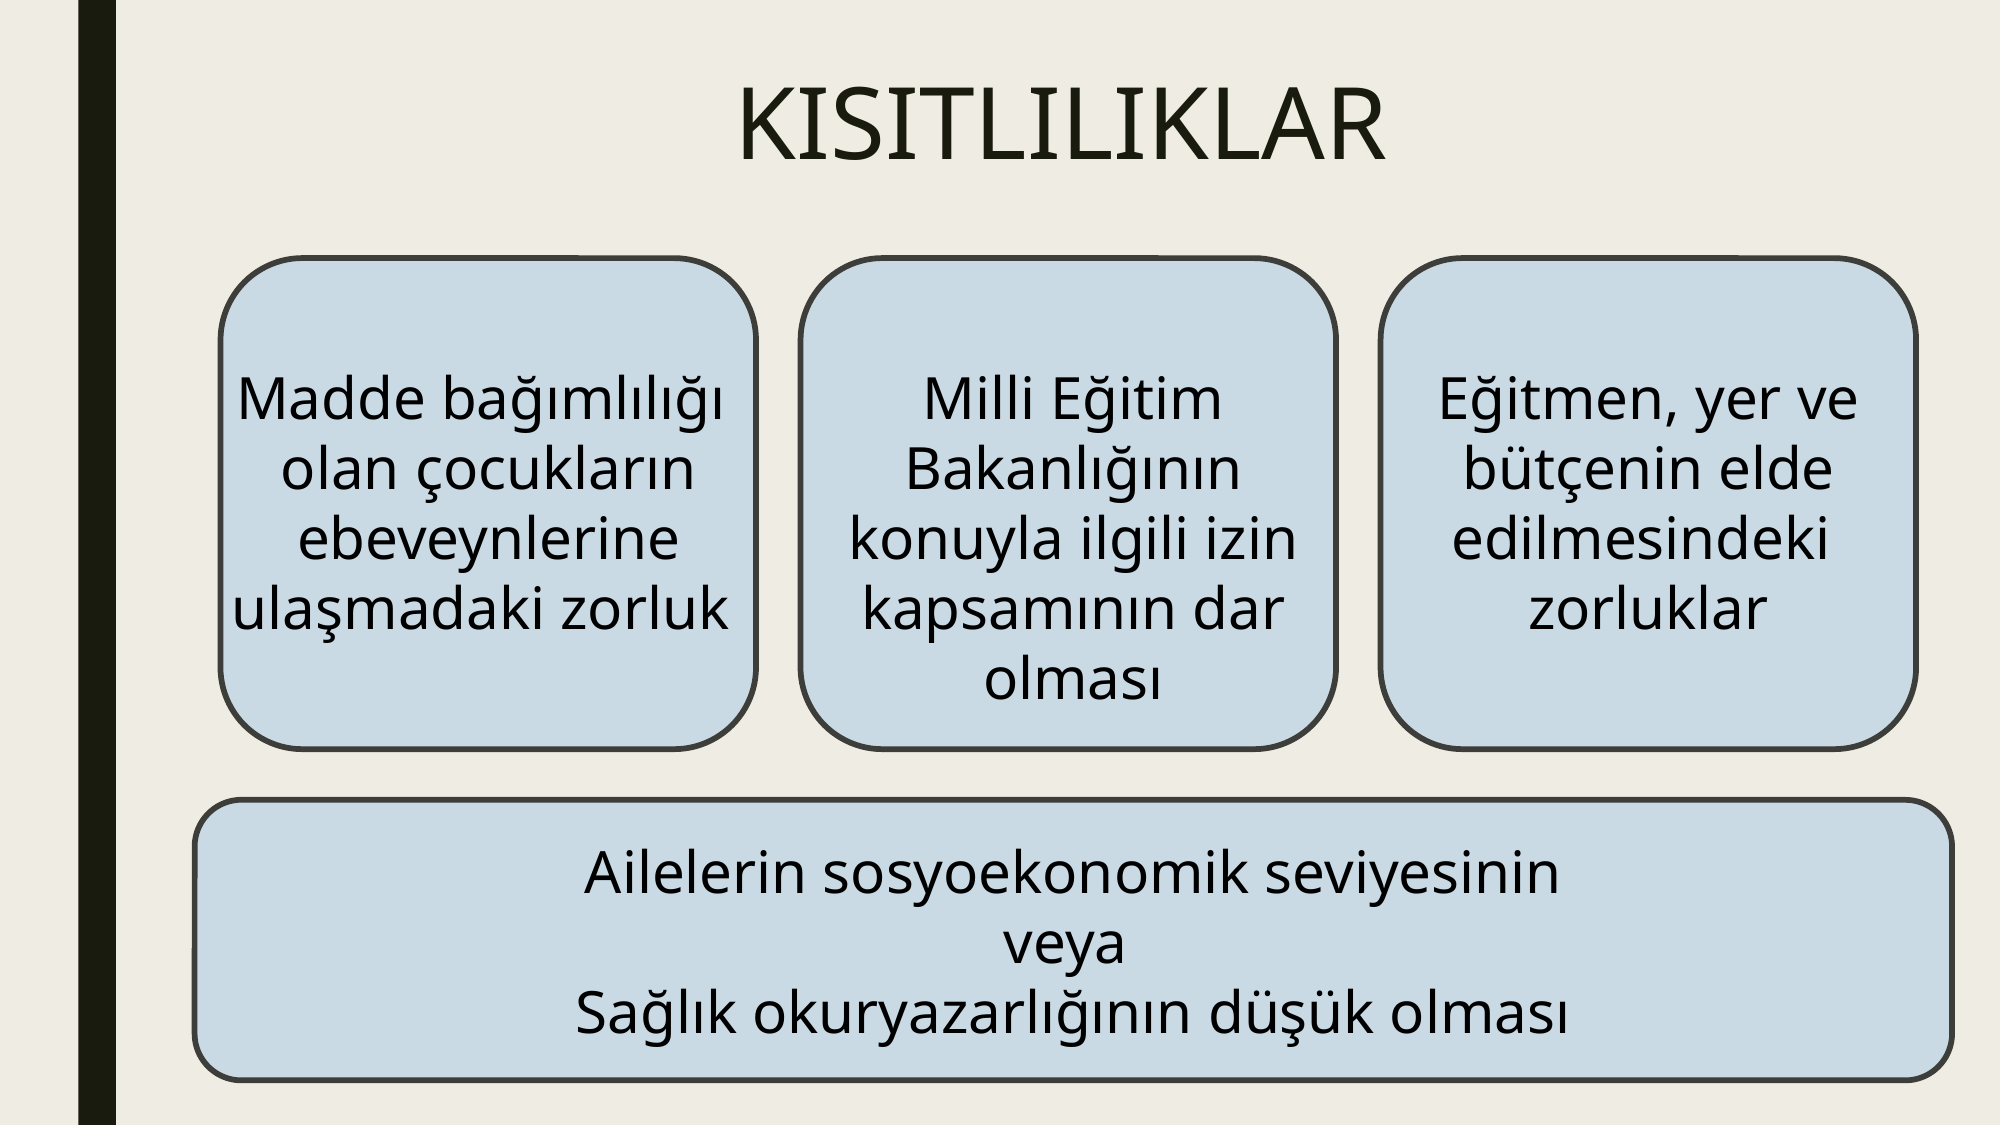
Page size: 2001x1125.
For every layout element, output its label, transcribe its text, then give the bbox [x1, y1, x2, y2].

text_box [189, 258, 1953, 1081]
title KISITLILIKLAR [274, 67, 1850, 258]
